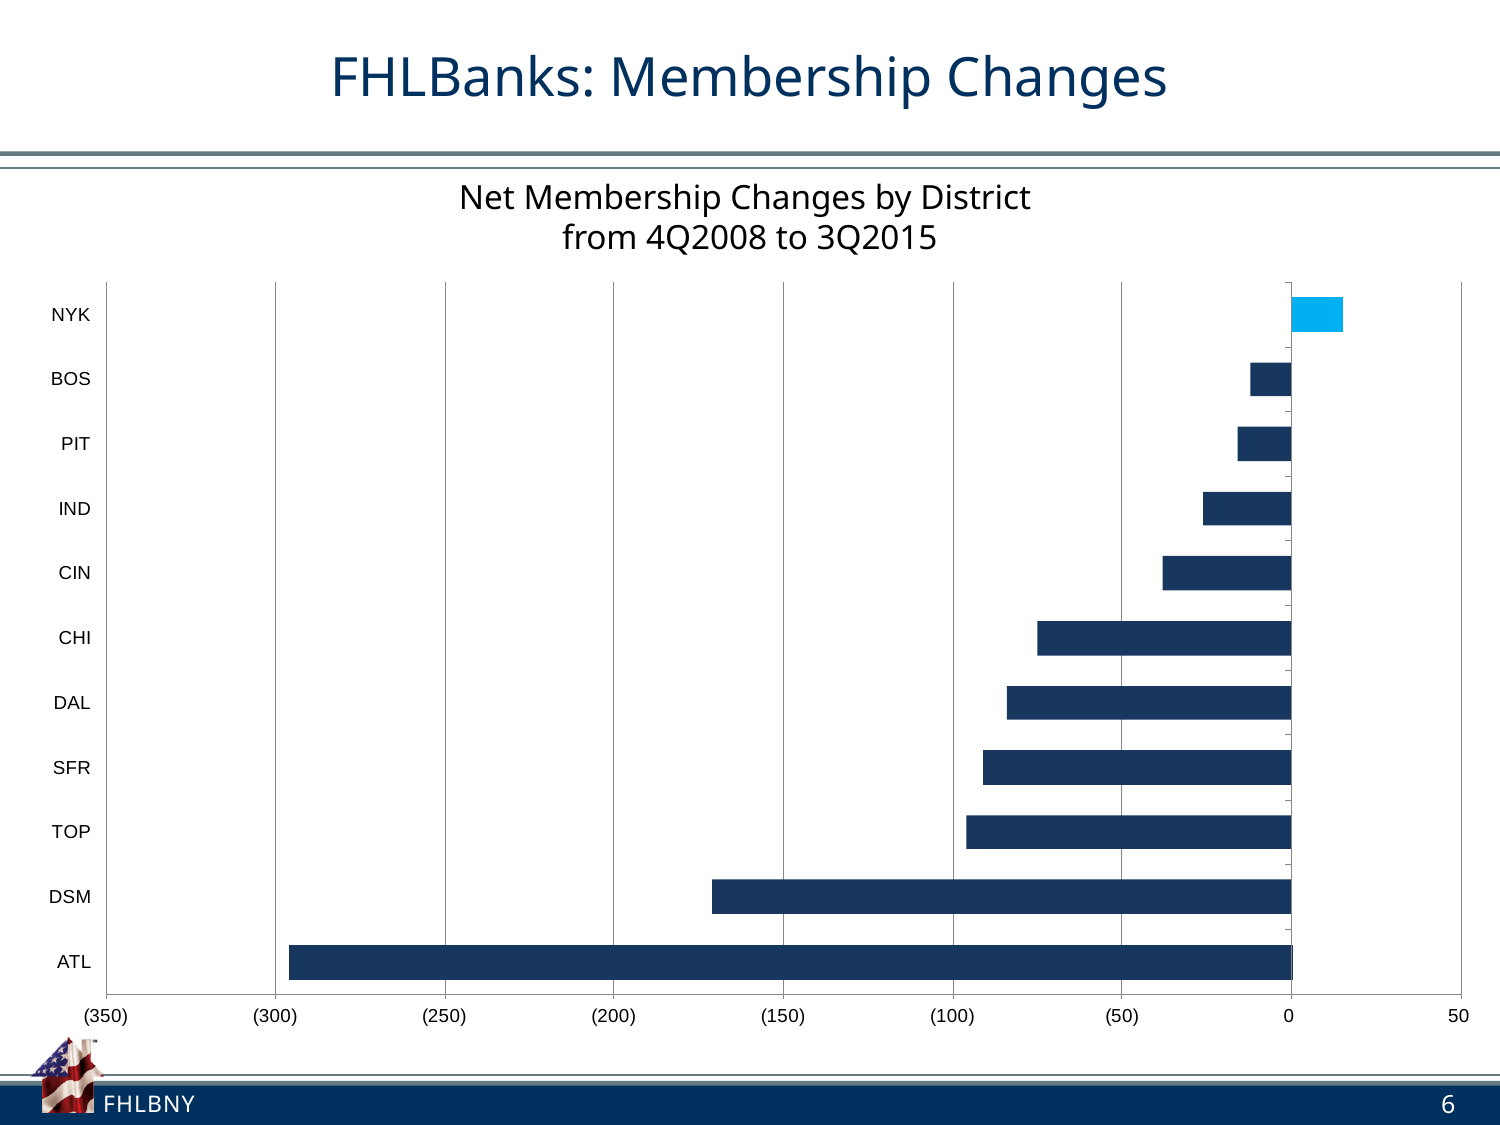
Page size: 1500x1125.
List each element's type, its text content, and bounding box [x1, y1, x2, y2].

slide_number 6 [1120, 1086, 1471, 1125]
text_box Net Membership Changes by District from 4Q2008 to 3Q2015 [0, 168, 1500, 268]
title FHLBanks: Membership Changes [0, 0, 1500, 150]
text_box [9, 239, 1500, 1047]
picture [30, 1047, 105, 1113]
